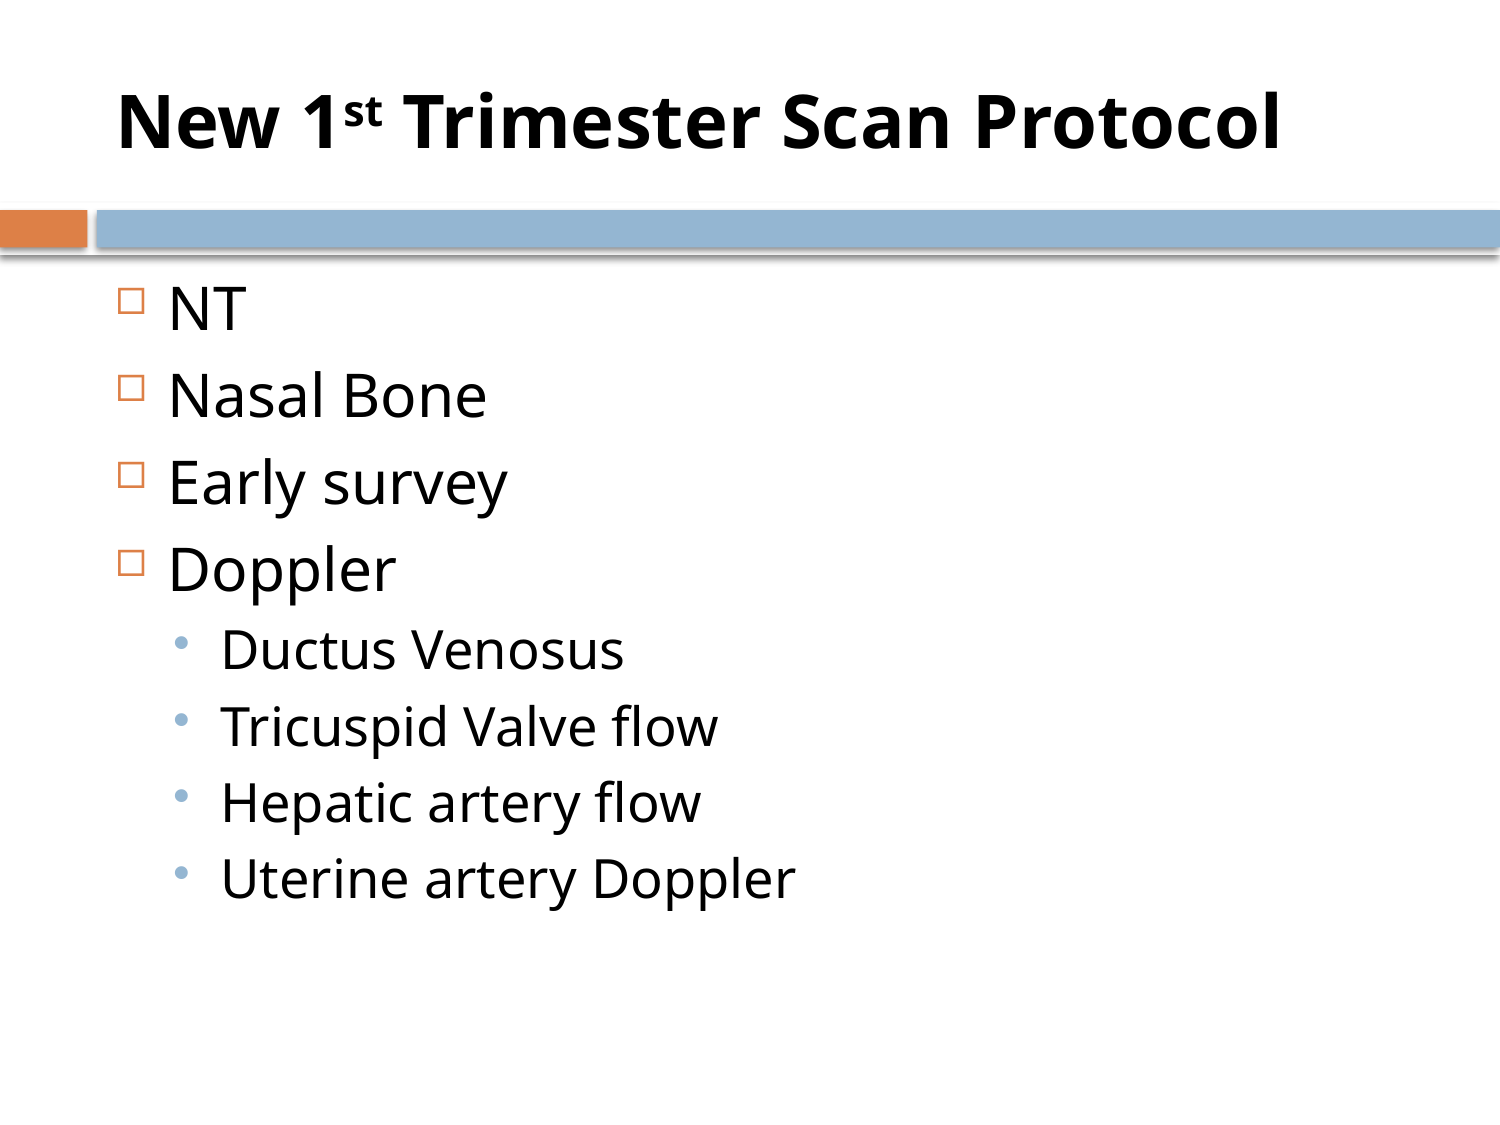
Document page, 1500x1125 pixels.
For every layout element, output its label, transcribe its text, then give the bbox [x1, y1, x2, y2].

title New 1st Trimester Scan Protocol [100, 37, 1438, 200]
list NT Nasal Bone Early survey Doppler Ductus Venosus Tricuspid Valve flow Hepatic artery flow Uterine artery Doppler [100, 262, 1438, 1000]
